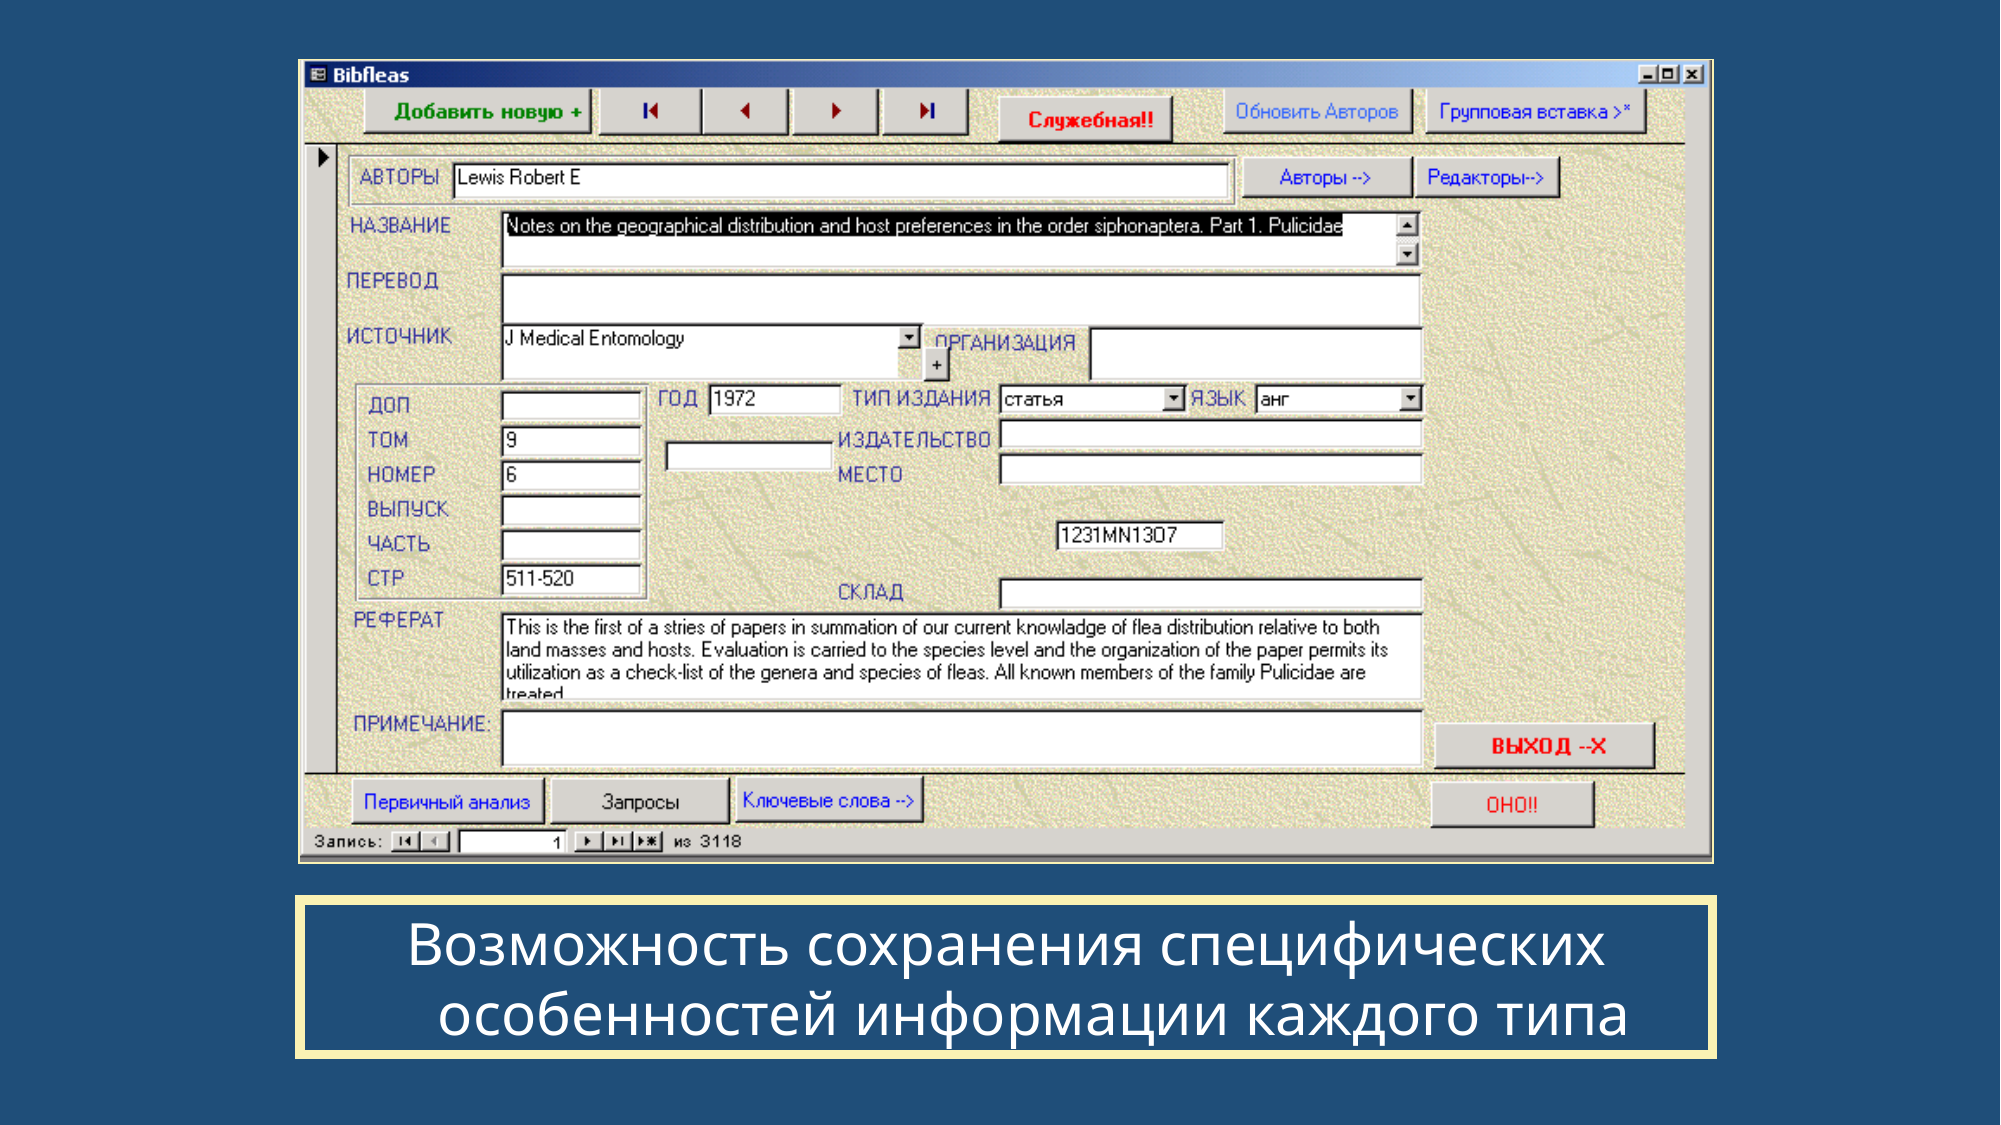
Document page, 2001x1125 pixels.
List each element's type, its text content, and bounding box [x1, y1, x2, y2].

picture [299, 60, 1713, 863]
text_box Возможность сохранения специфических особенностей информации каждого типа [299, 899, 1713, 1055]
